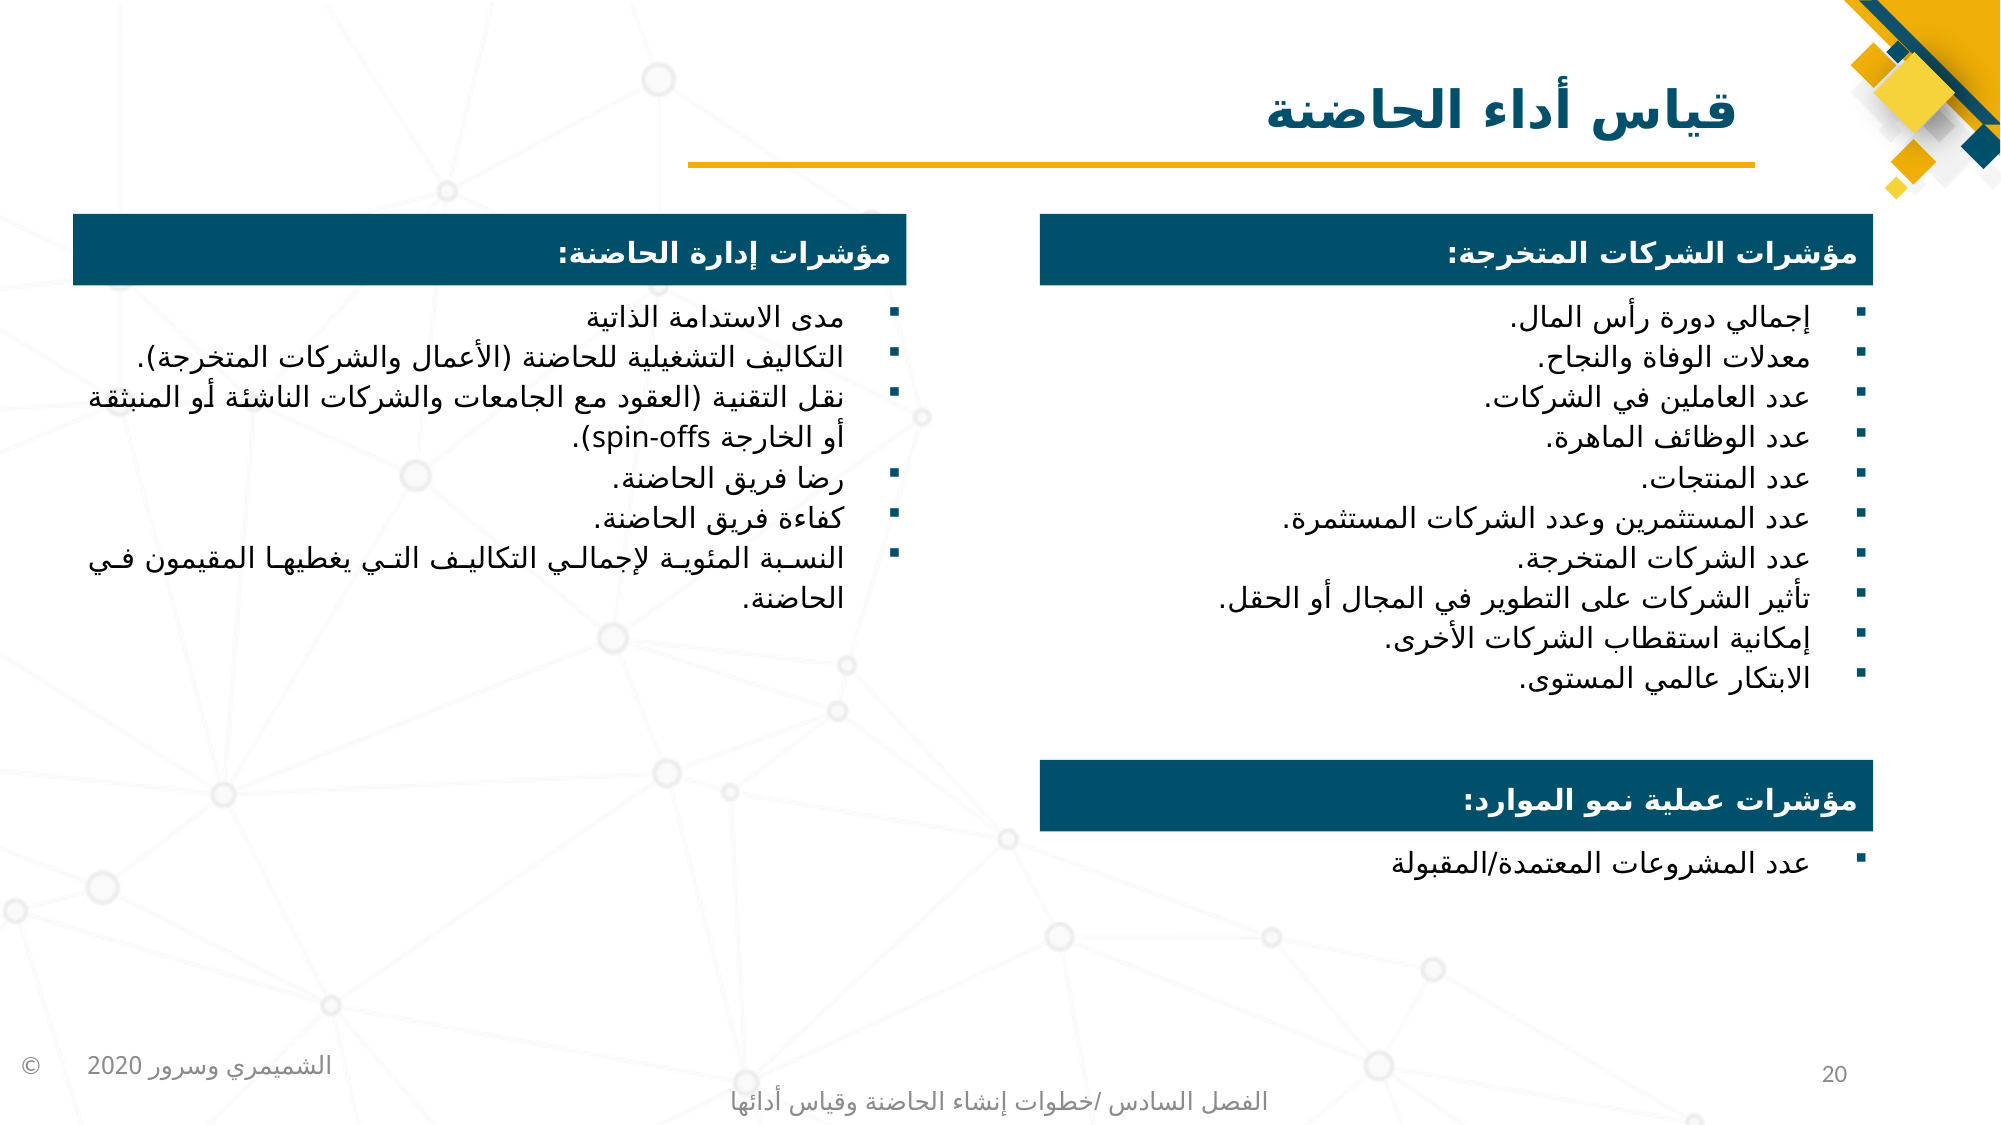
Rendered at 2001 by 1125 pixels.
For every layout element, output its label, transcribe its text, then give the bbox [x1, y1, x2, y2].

title قياس أداء الحاضنة [243, 76, 1755, 148]
footer الفصل السادس /خطوات إنشاء الحاضنة وقياس أدائها [662, 1070, 1338, 1125]
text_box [1039, 213, 1958, 708]
slide_number 20 [1412, 1042, 1863, 1103]
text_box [73, 213, 991, 586]
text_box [1039, 759, 1958, 888]
